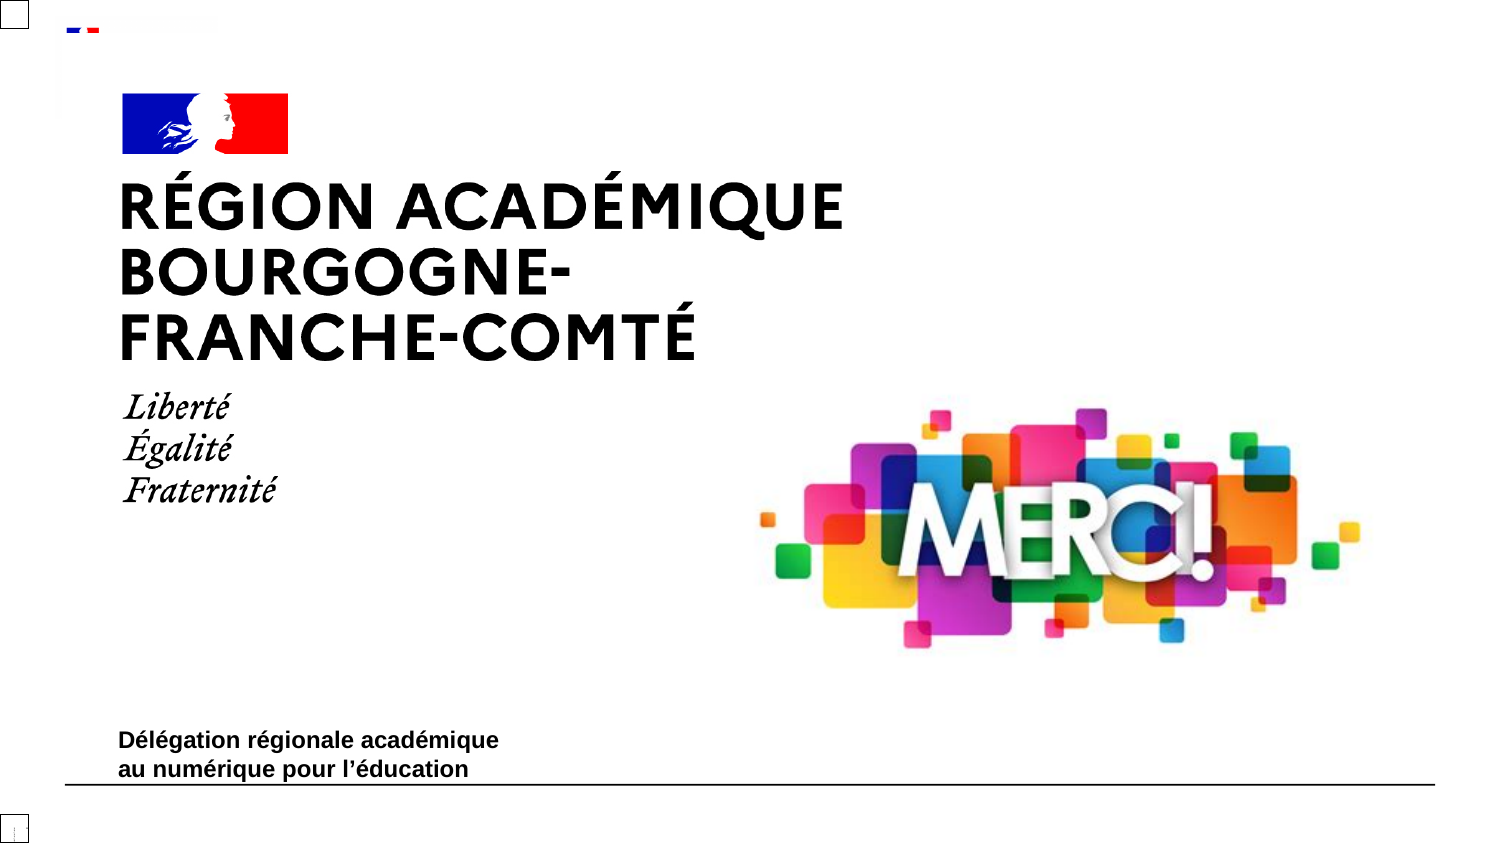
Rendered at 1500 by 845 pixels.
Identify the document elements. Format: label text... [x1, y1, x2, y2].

text_box Délégation régionale académique au numérique pour l’éducation [118, 717, 649, 790]
text_box [0, 0, 29, 29]
text_box <numéro> [0, 814, 29, 843]
picture [55, 16, 1411, 708]
